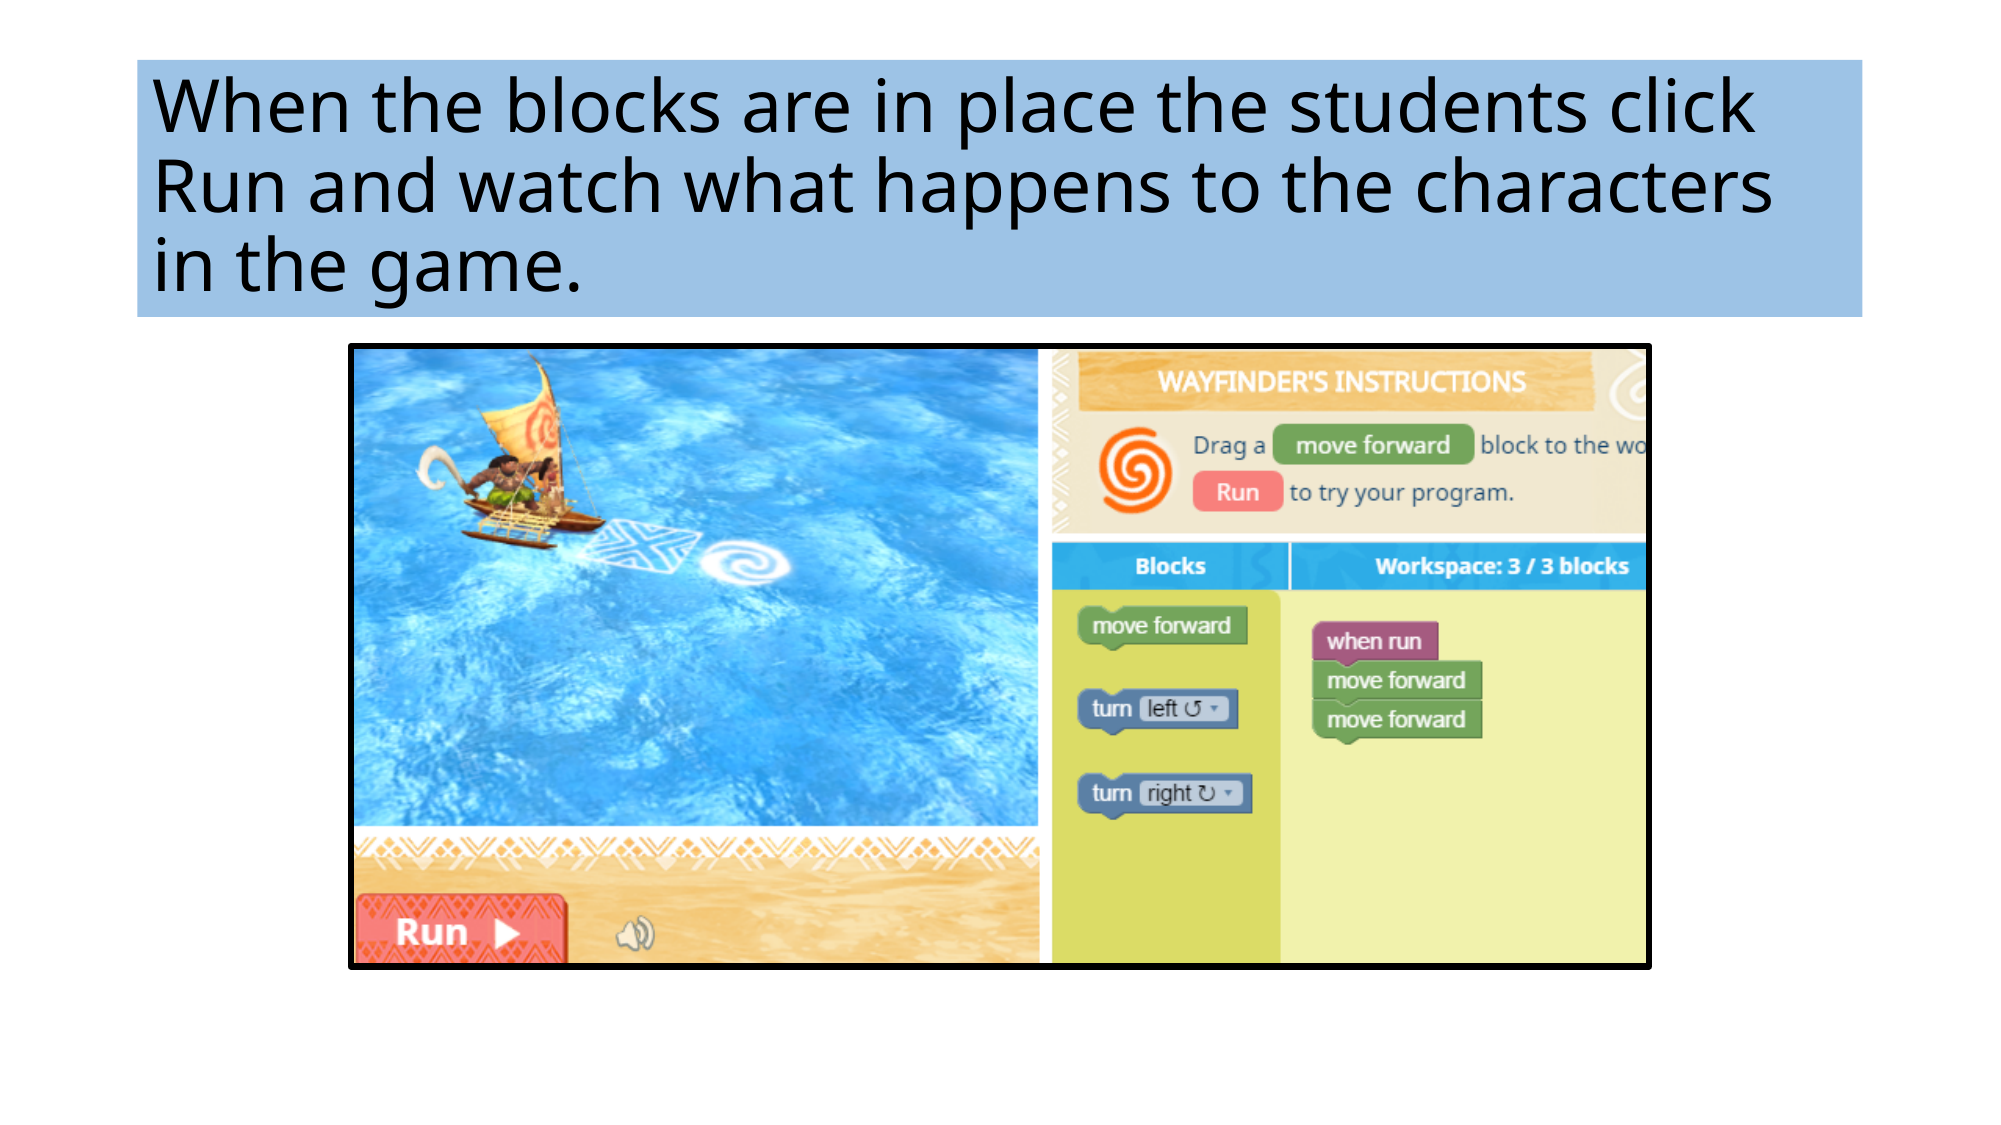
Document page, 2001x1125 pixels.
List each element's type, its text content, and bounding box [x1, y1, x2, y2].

title When the blocks are in place the students click Run and watch what happens to the characters in the game. [137, 59, 1863, 317]
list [353, 349, 1647, 964]
